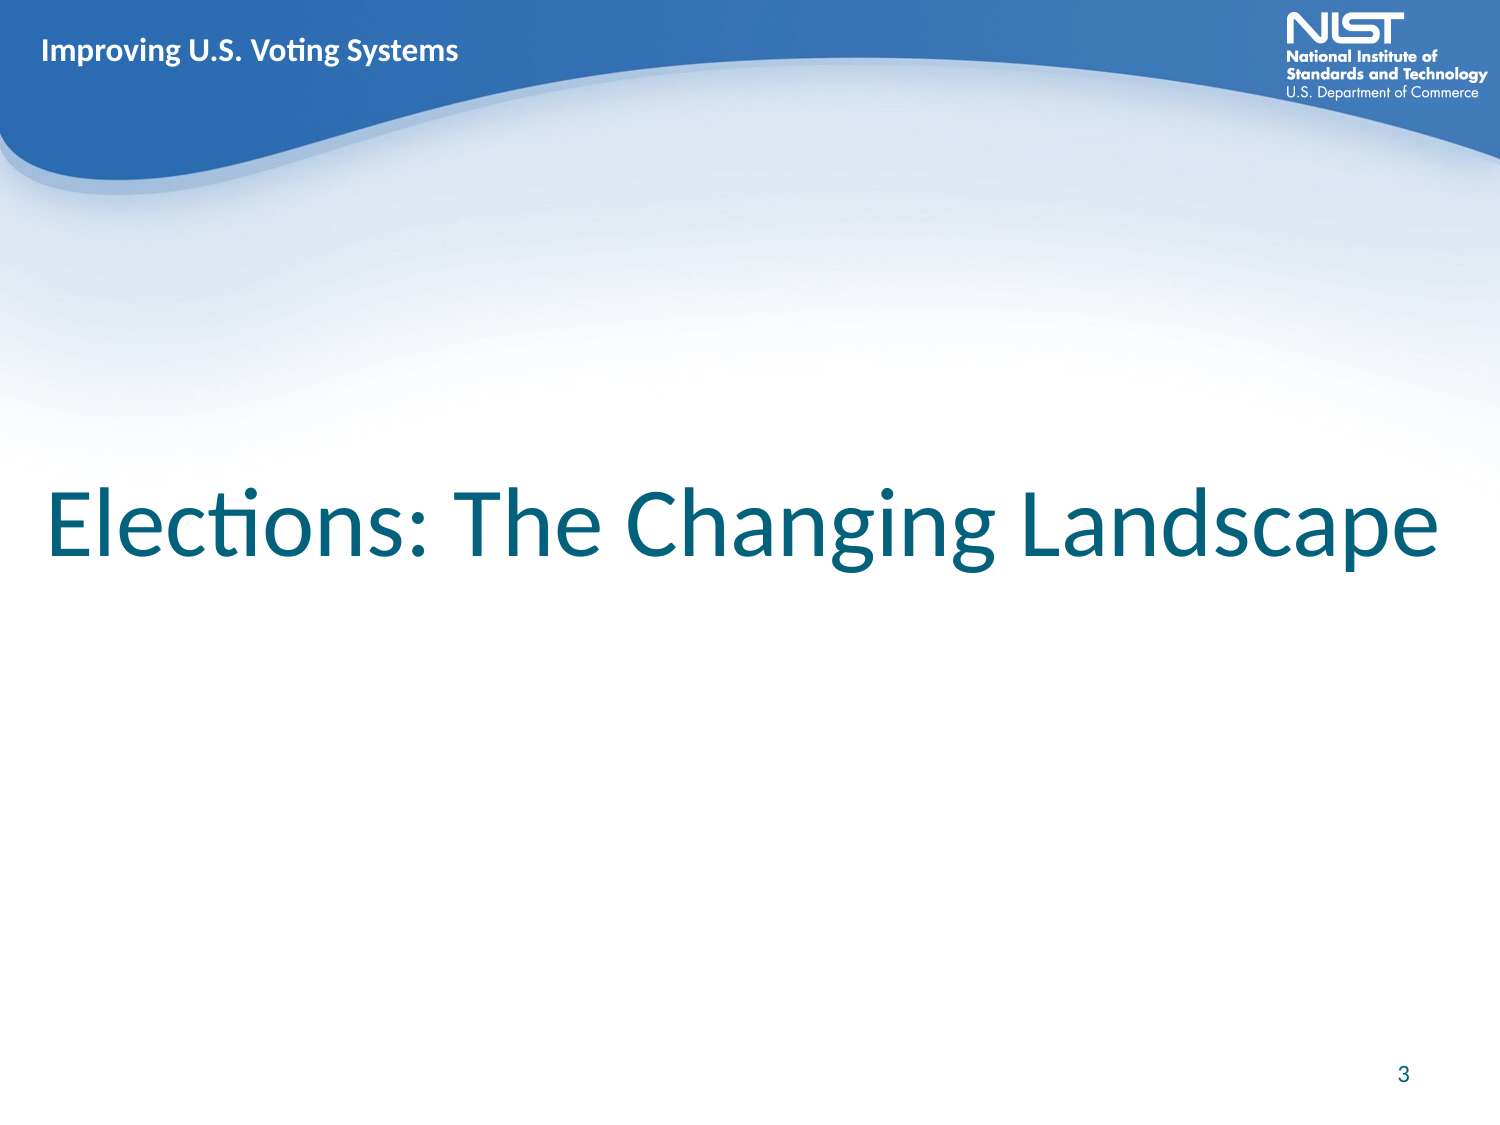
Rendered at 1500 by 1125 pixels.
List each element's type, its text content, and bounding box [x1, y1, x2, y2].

title Elections: The Changing Landscape [24, 396, 1463, 638]
picture [0, 0, 1500, 1125]
slide_number 3 [1074, 1042, 1425, 1103]
